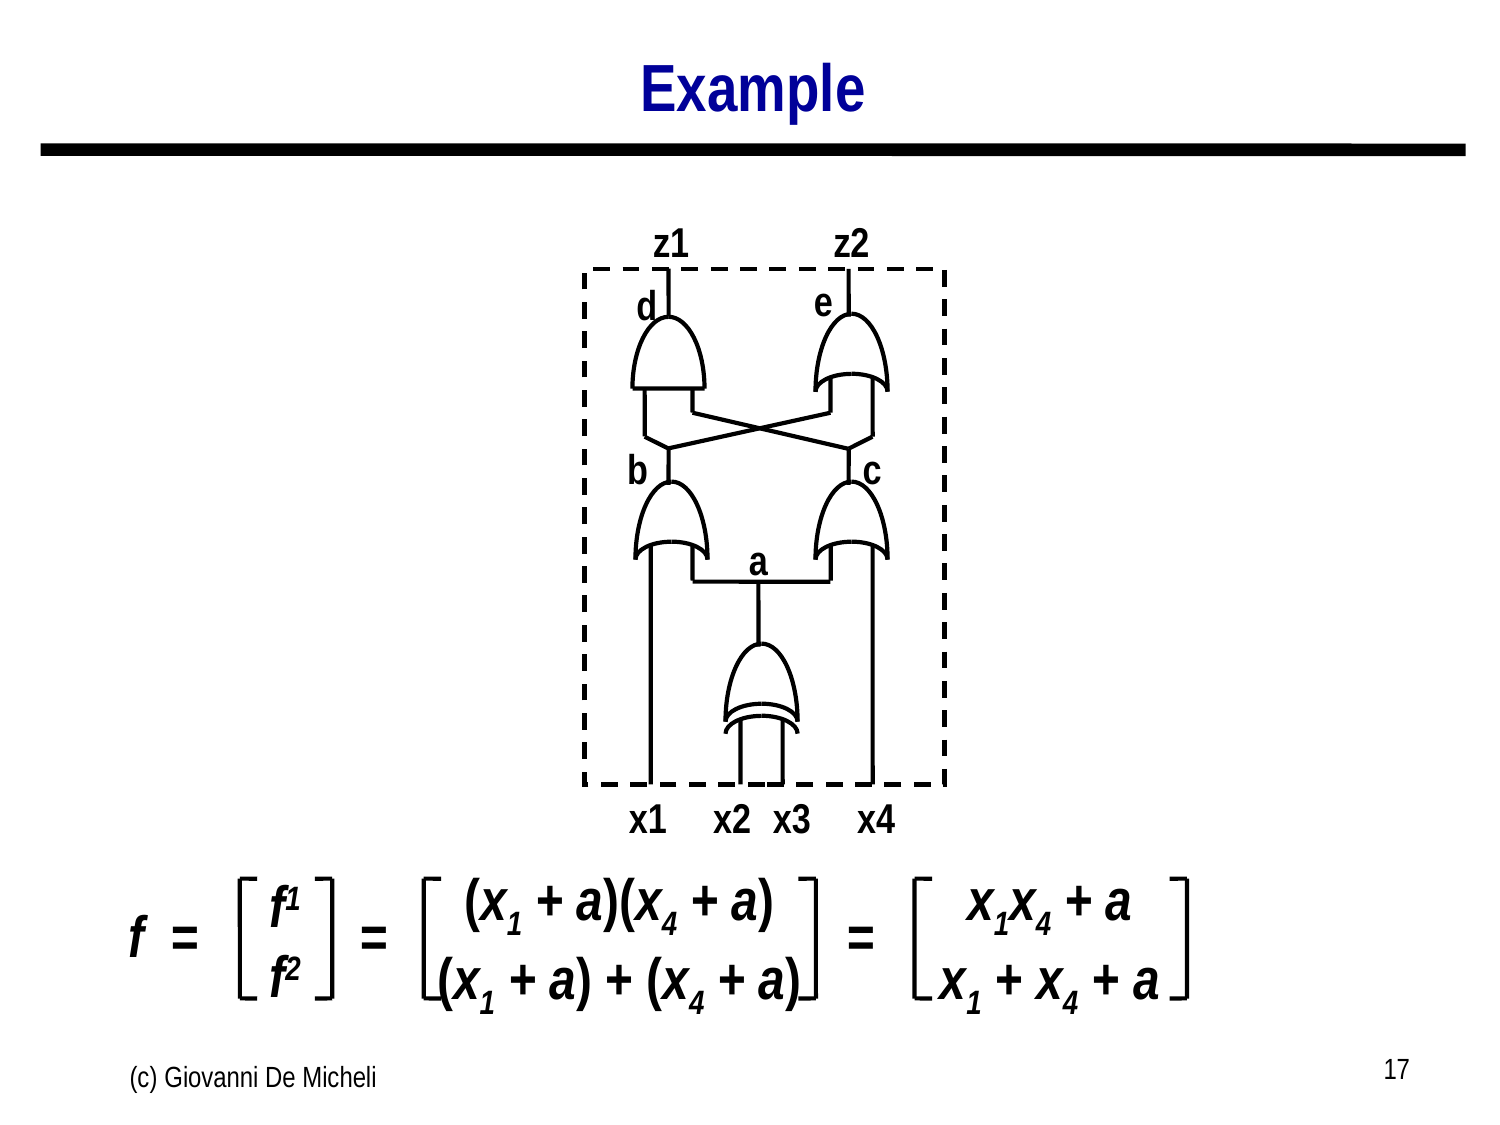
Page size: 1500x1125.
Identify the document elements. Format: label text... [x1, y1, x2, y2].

footer (c) Giovanni De Micheli [15, 1050, 491, 1125]
title Example [39, 33, 1467, 146]
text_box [584, 208, 945, 850]
slide_number 17 [1074, 1043, 1425, 1122]
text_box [113, 854, 1188, 1018]
